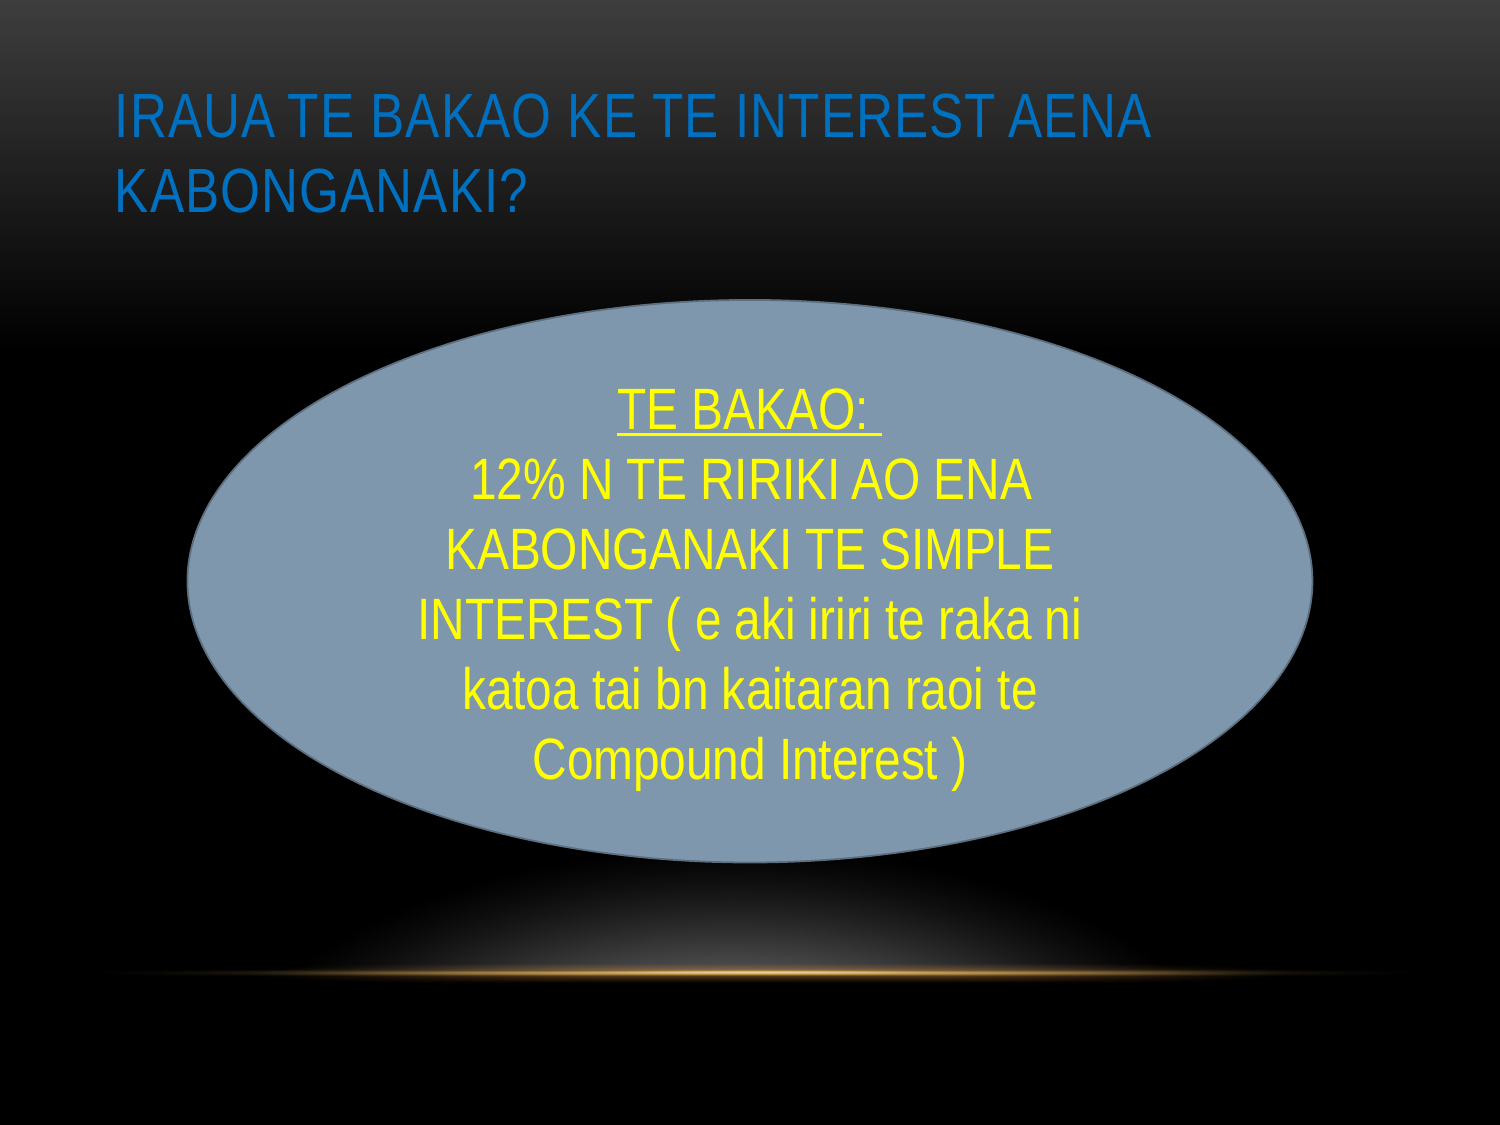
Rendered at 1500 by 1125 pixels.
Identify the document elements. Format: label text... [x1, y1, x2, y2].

picture [0, 0, 1500, 1125]
text_box TE BAKAO: 12% N TE RIRIKI AO ENA KABONGANAKI TE SIMPLE INTEREST ( e aki iriri te raka ni katoa tai bn kaitaran raoi te Compound Interest ) [186, 299, 1314, 864]
title Iraua te bakao ke te interest aena kabonganaki? [99, 45, 1400, 233]
